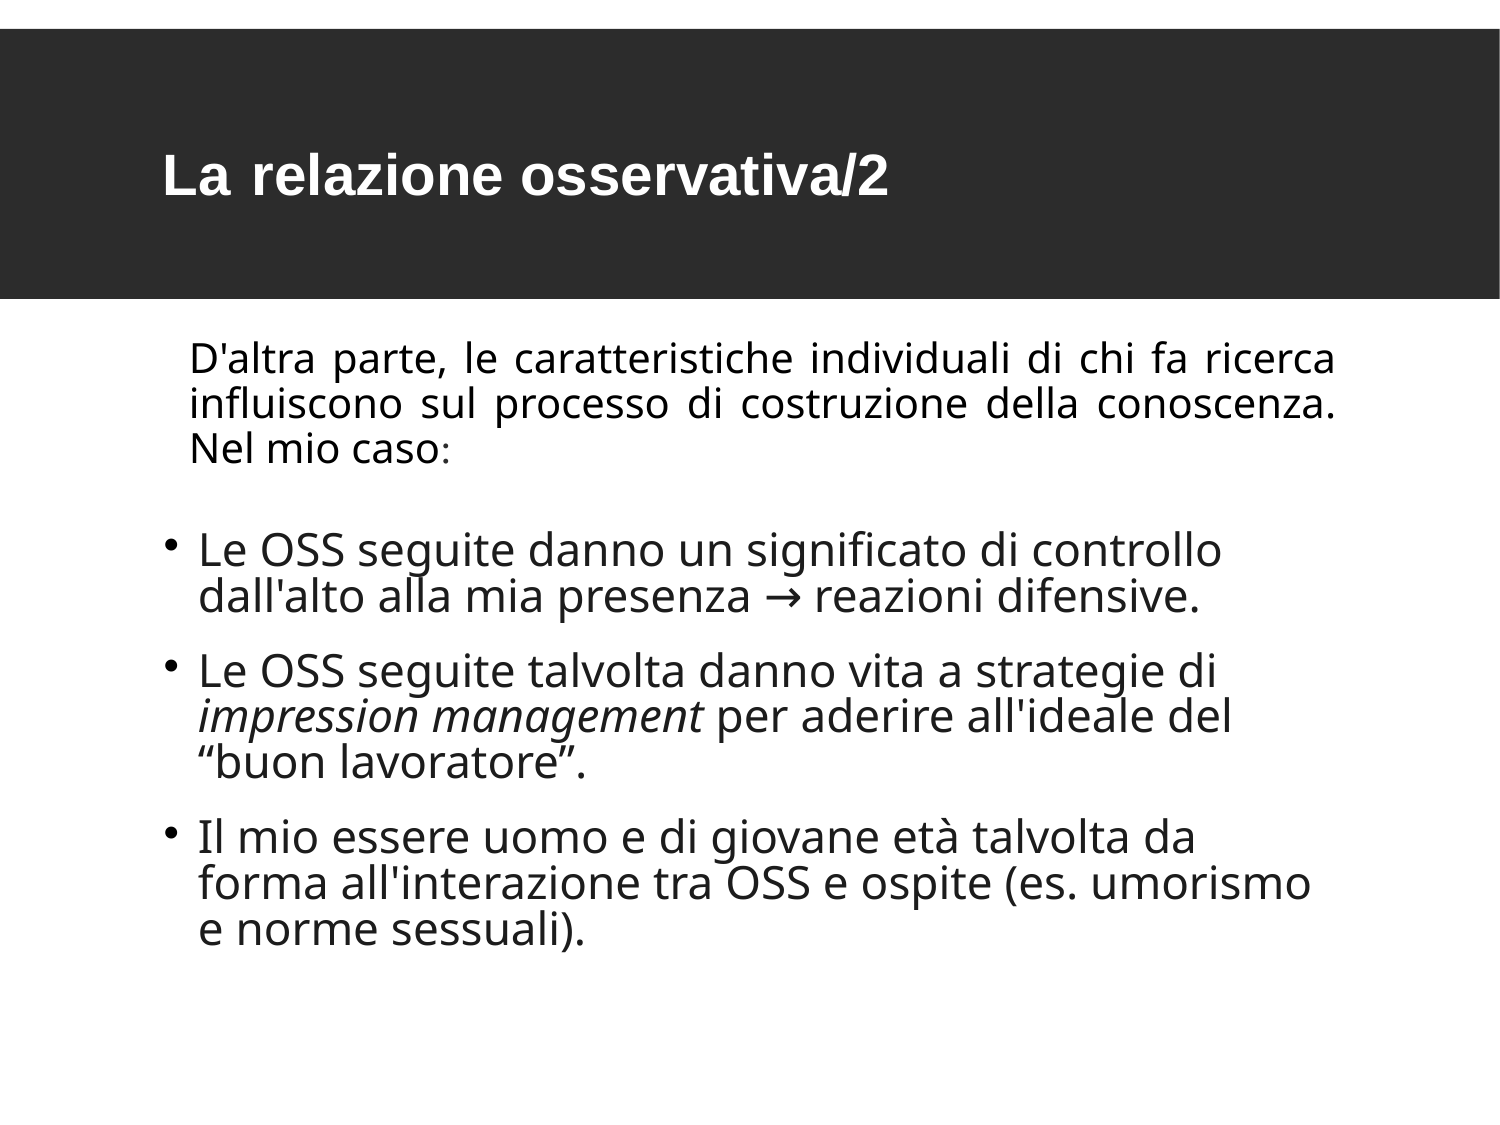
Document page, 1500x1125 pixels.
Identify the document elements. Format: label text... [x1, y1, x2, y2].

text_box La relazione osservativa/2 [147, 46, 1352, 295]
text_box [0, 0, 1500, 28]
text_box [0, 28, 1500, 300]
text_box D'altra parte, le caratteristiche individuali di chi fa ricerca influiscono sul processo di costruzione della conoscenza. Nel mio caso: Le OSS seguite danno un significato di controllo dall'alto alla mia presenza → reazioni difensive. Le OSS seguite talvolta danno vita a strategie di impression management per aderire all'ideale del “buon lavoratore”. Il mio essere uomo e di giovane età talvolta da forma all'interazione tra OSS e ospite (es. umorismo e norme sessuali). [147, 329, 1352, 1020]
text_box [0, 300, 1500, 1125]
